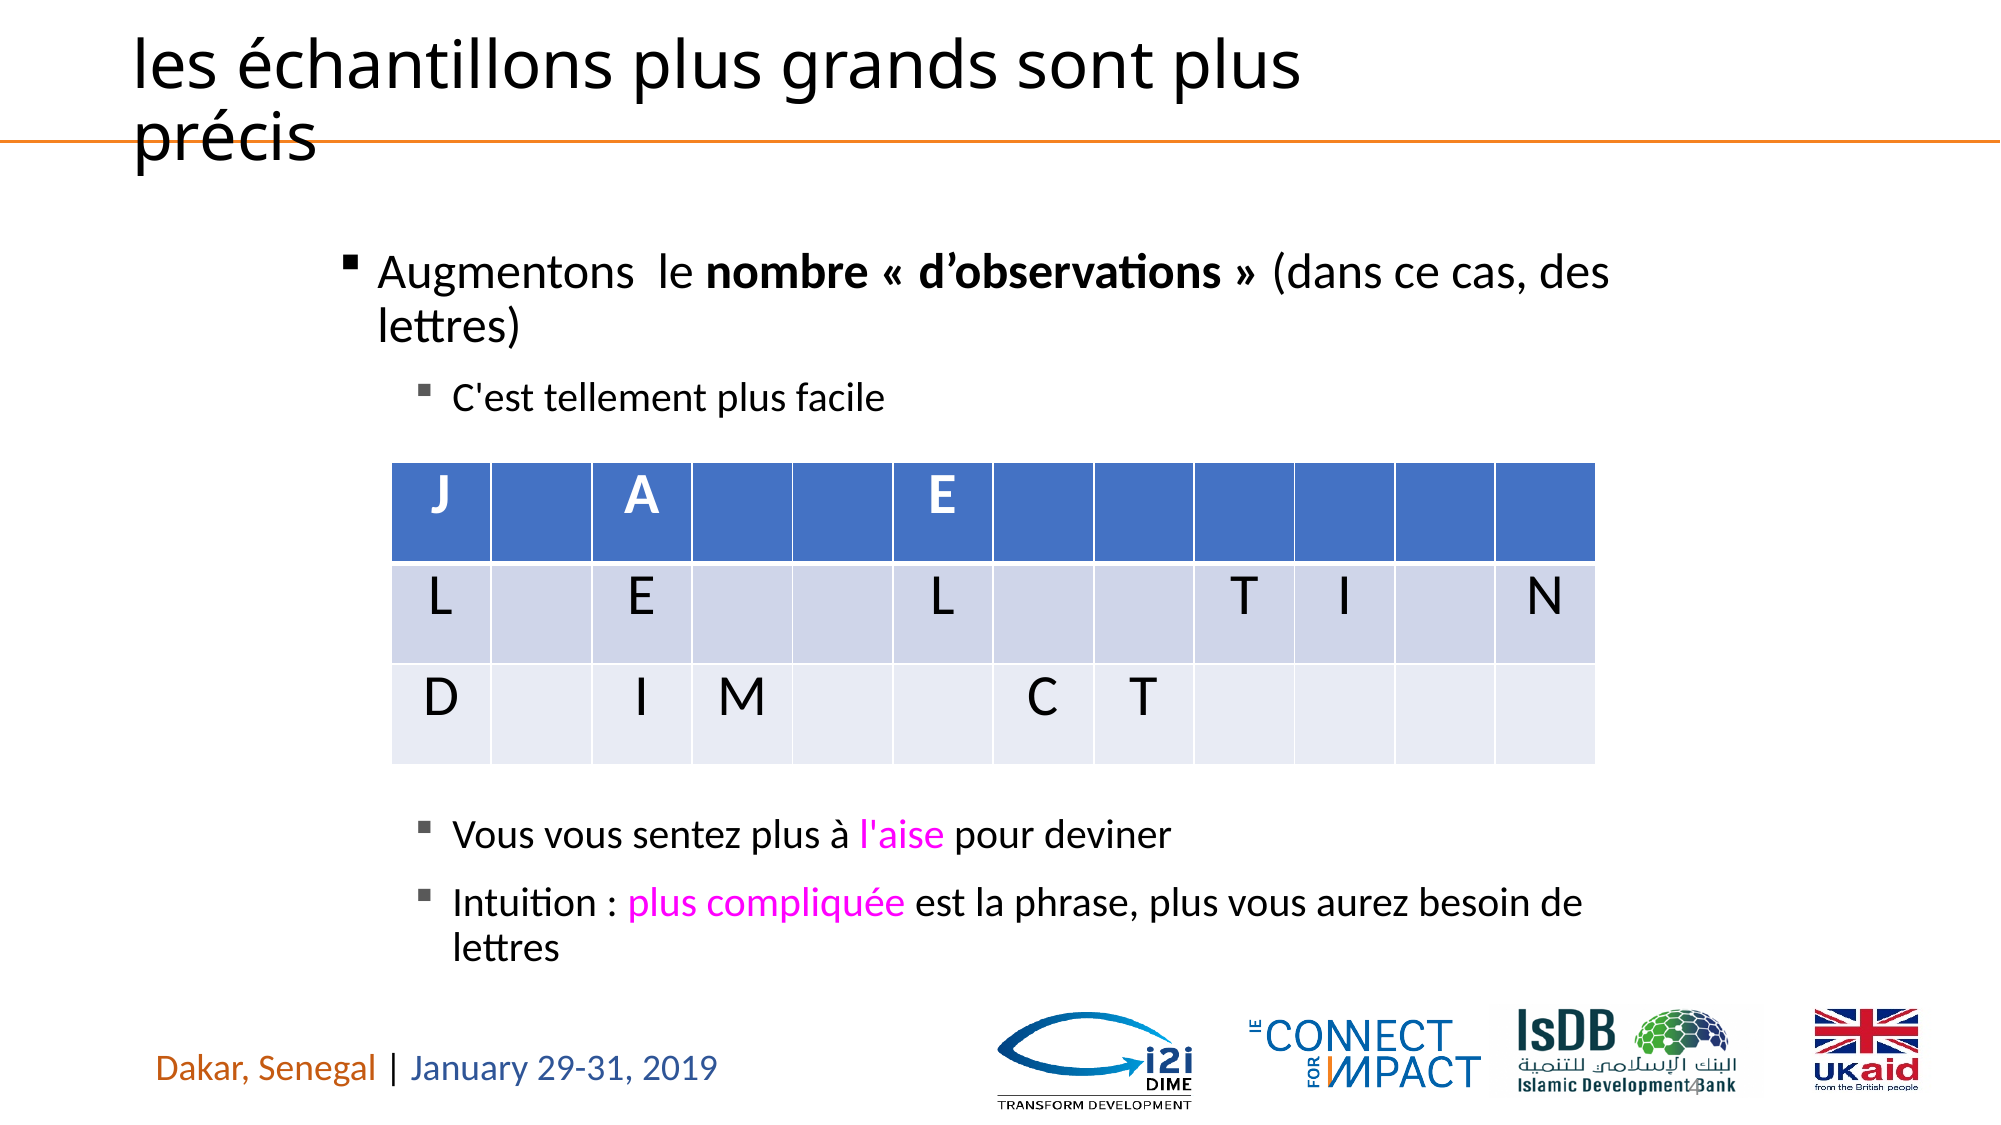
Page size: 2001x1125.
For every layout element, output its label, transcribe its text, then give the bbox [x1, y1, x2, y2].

table_cell L [894, 566, 992, 663]
table_cell E [593, 566, 691, 663]
list Augmentons le nombre « d’observations » (dans ce cas, des lettres) C'est tellement plus facile Vous vous sentez plus à l'aise pour deviner Intuition : plus compliquée est la phrase, plus vous aurez besoin de lettres [324, 237, 1675, 1075]
table_header [693, 463, 792, 561]
table_cell [693, 566, 792, 663]
title les échantillons plus grands sont plus précis [117, 0, 1382, 216]
table_cell [1095, 566, 1193, 663]
table_cell [793, 566, 892, 663]
table_cell N [1496, 566, 1595, 663]
table_cell [1396, 566, 1494, 663]
slide_number 4 [1595, 1062, 1717, 1108]
table_cell [492, 566, 591, 663]
table_header [1295, 463, 1394, 561]
picture [1675, 1004, 1764, 1098]
table_cell [994, 566, 1093, 663]
table_header J [392, 463, 490, 561]
table_cell [1496, 665, 1595, 764]
table_cell [1396, 665, 1494, 764]
table_header [1095, 463, 1193, 561]
table_cell [1295, 665, 1394, 764]
table_header [1195, 463, 1294, 561]
table_header [1496, 463, 1595, 561]
picture [1796, 995, 1938, 1103]
table_cell [894, 665, 992, 764]
table_header [492, 463, 591, 561]
table_header [1396, 463, 1494, 561]
table_header A [593, 463, 691, 561]
table_cell [793, 665, 892, 764]
picture [1227, 1075, 1595, 1103]
table_cell T [1095, 665, 1193, 764]
table_cell M [693, 665, 792, 764]
table_header E [894, 463, 992, 561]
table_cell D [392, 665, 490, 764]
table_cell T [1195, 566, 1294, 663]
table_cell L [392, 566, 490, 663]
table_cell C [994, 665, 1093, 764]
picture [996, 1075, 1194, 1110]
table_header [994, 463, 1093, 561]
table_cell I [1295, 566, 1394, 663]
table_cell I [593, 665, 691, 764]
table_cell [1195, 665, 1294, 764]
table_header [793, 463, 892, 561]
table_cell [492, 665, 591, 764]
